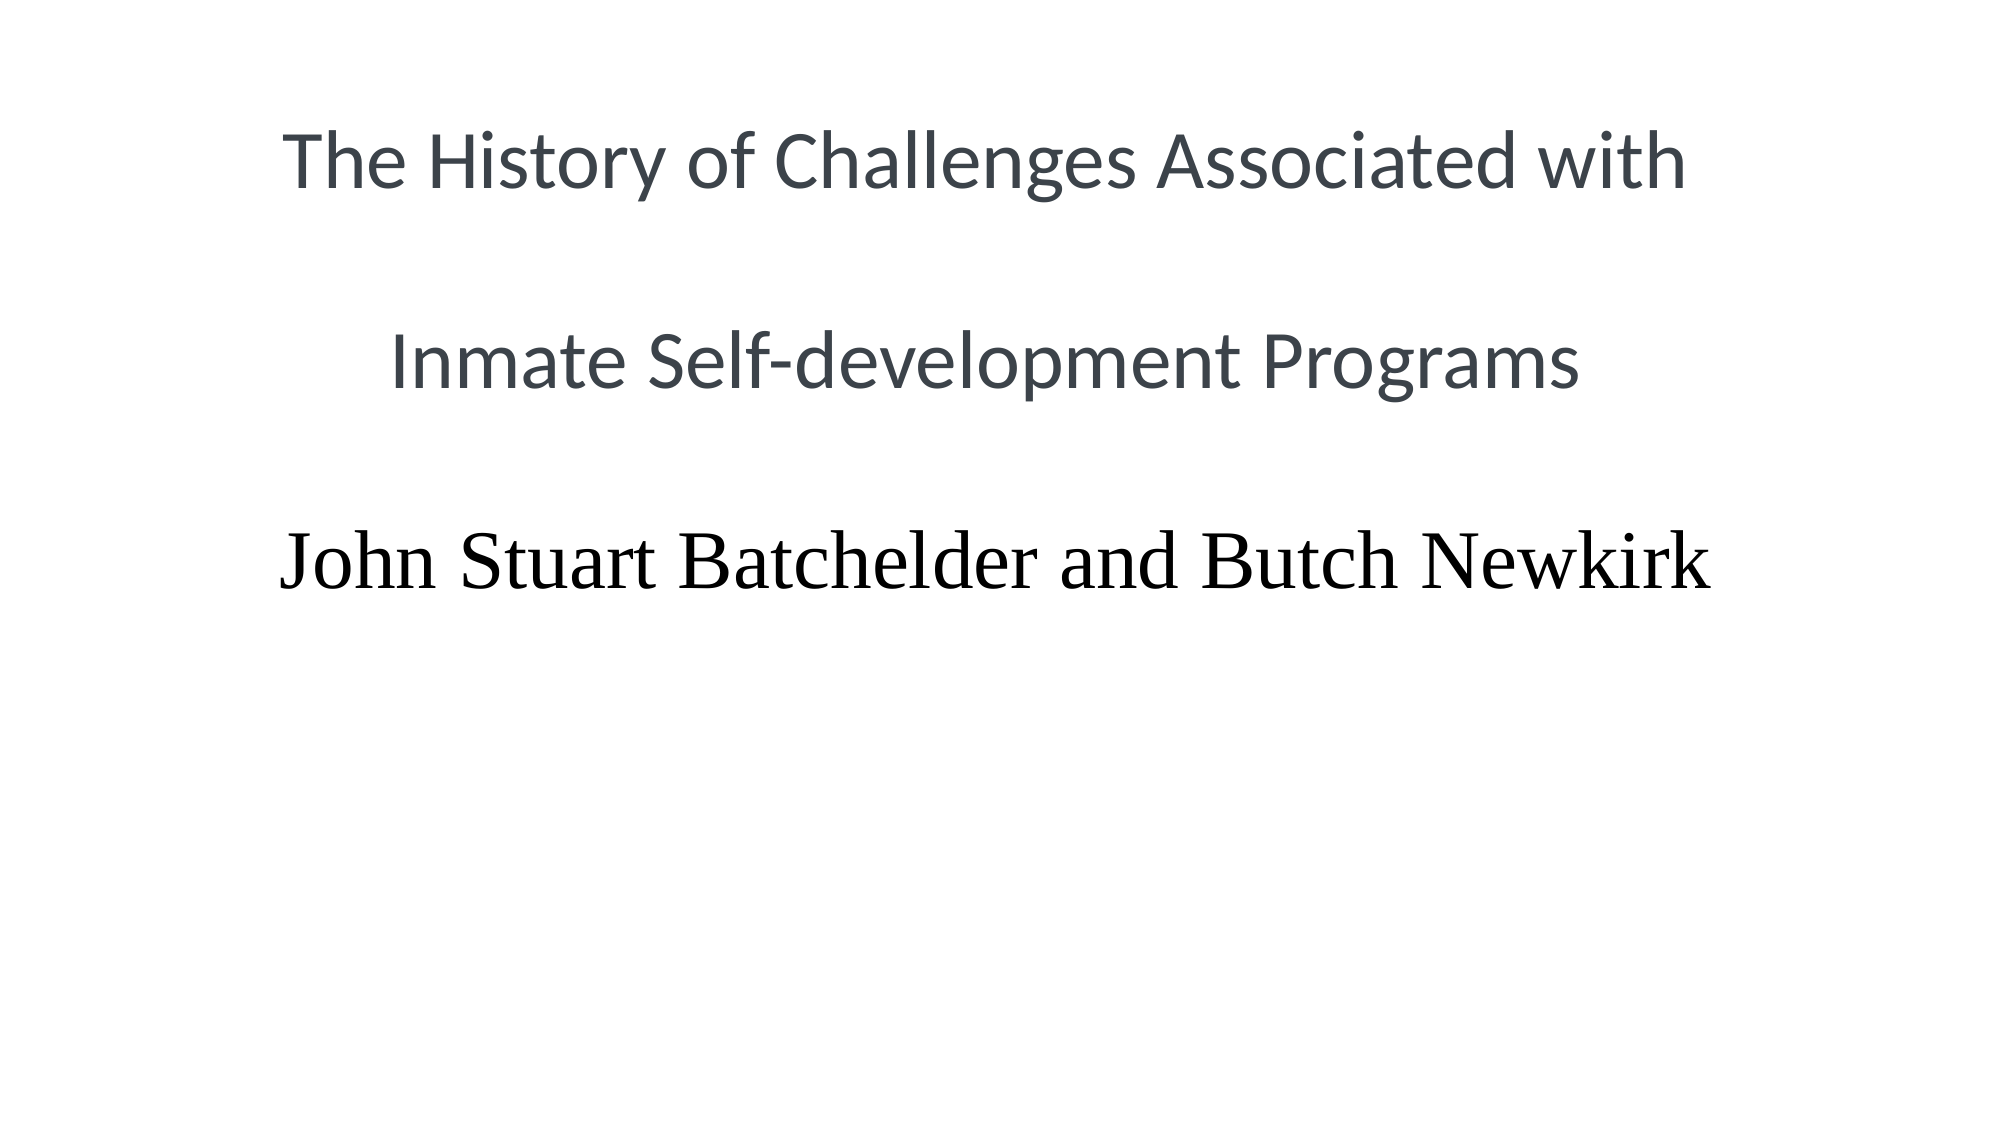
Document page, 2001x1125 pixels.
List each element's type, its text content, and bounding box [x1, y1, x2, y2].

title The History of Challenges Associated with Inmate Self-development Programs John Stuart Batchelder and Butch Newkirk University of North Georgia The History of Challenges Associated with Inmate Self-development Programs John Stuart Batchelder and Butch Newkirk [236, 69, 1737, 613]
